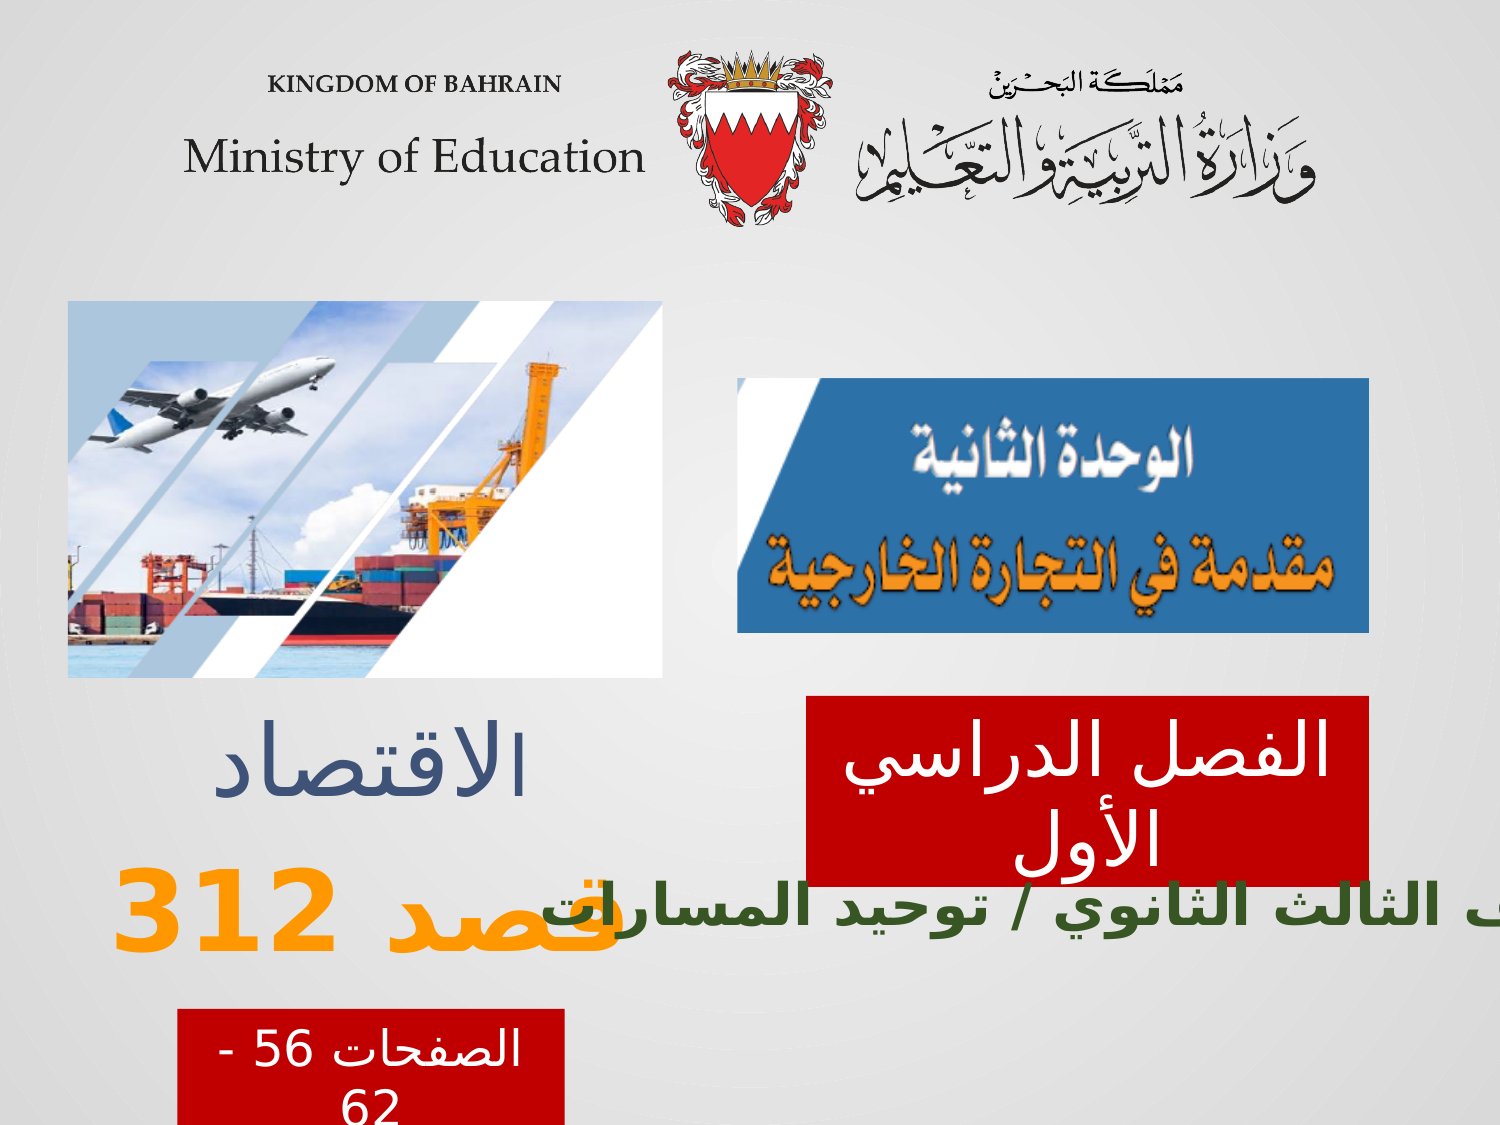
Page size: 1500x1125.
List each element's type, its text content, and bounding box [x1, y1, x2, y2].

text_box الصفحات 56 - 62 [177, 1008, 565, 1125]
text_box الفصل الدراسي الأول [806, 695, 1369, 861]
picture [67, 301, 663, 678]
text_box الاقتصاد قصد 312 [0, 725, 776, 961]
picture [737, 377, 1369, 633]
text_box للصف الثالث الثانوي / توحيد المسارات [528, 861, 1500, 1073]
picture [184, 49, 1316, 227]
